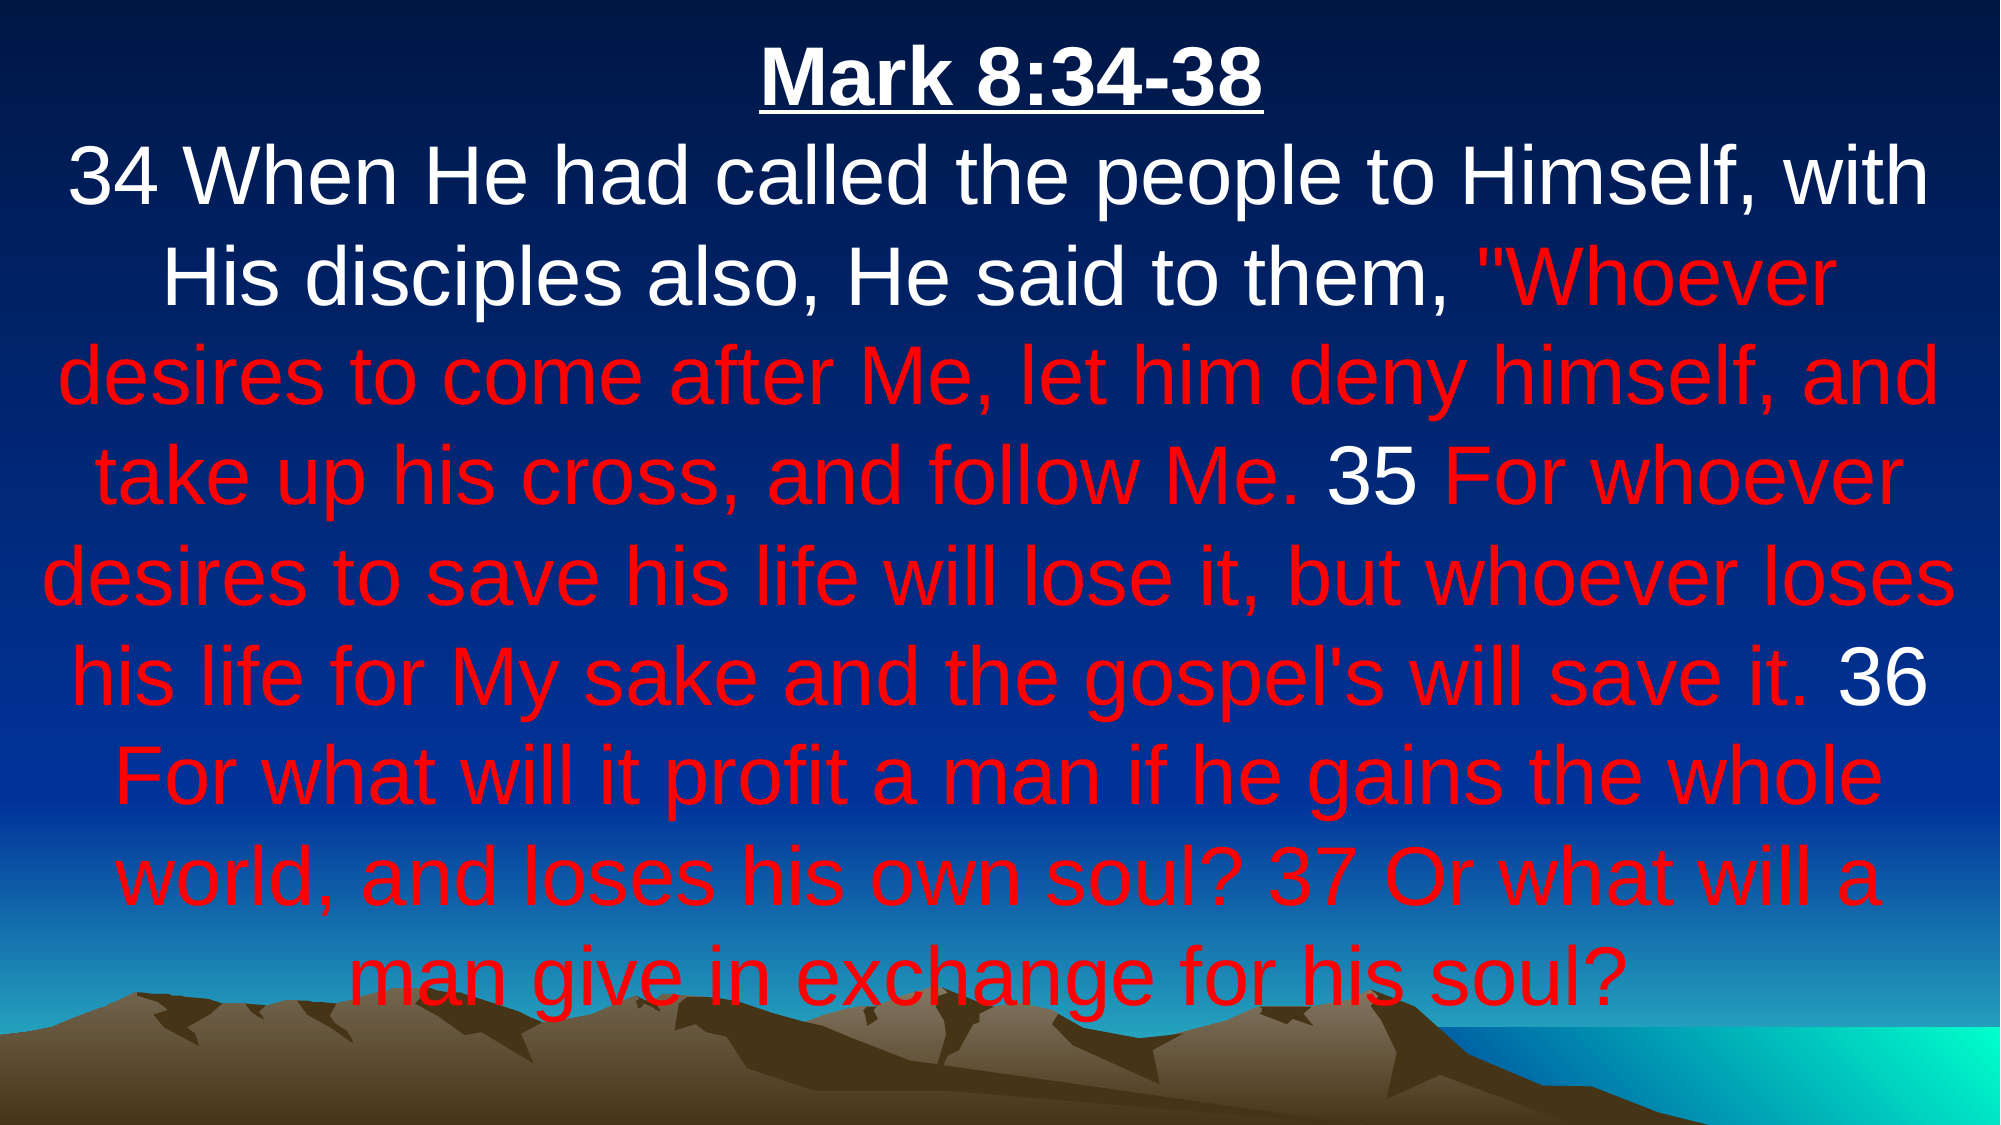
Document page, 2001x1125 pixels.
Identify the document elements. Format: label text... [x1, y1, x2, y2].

text_box Mark 8:34-38 34 When He had called the people to Himself, with His disciples also, He said to them, "Whoever desires to come after Me, let him deny himself, and take up his cross, and follow Me. 35 For whoever desires to save his life will lose it, but whoever loses his life for My sake and the gospel's will save it. 36 For what will it profit a man if he gains the whole world, and loses his own soul? 37 Or what will a man give in exchange for his soul? [24, 14, 1975, 1125]
